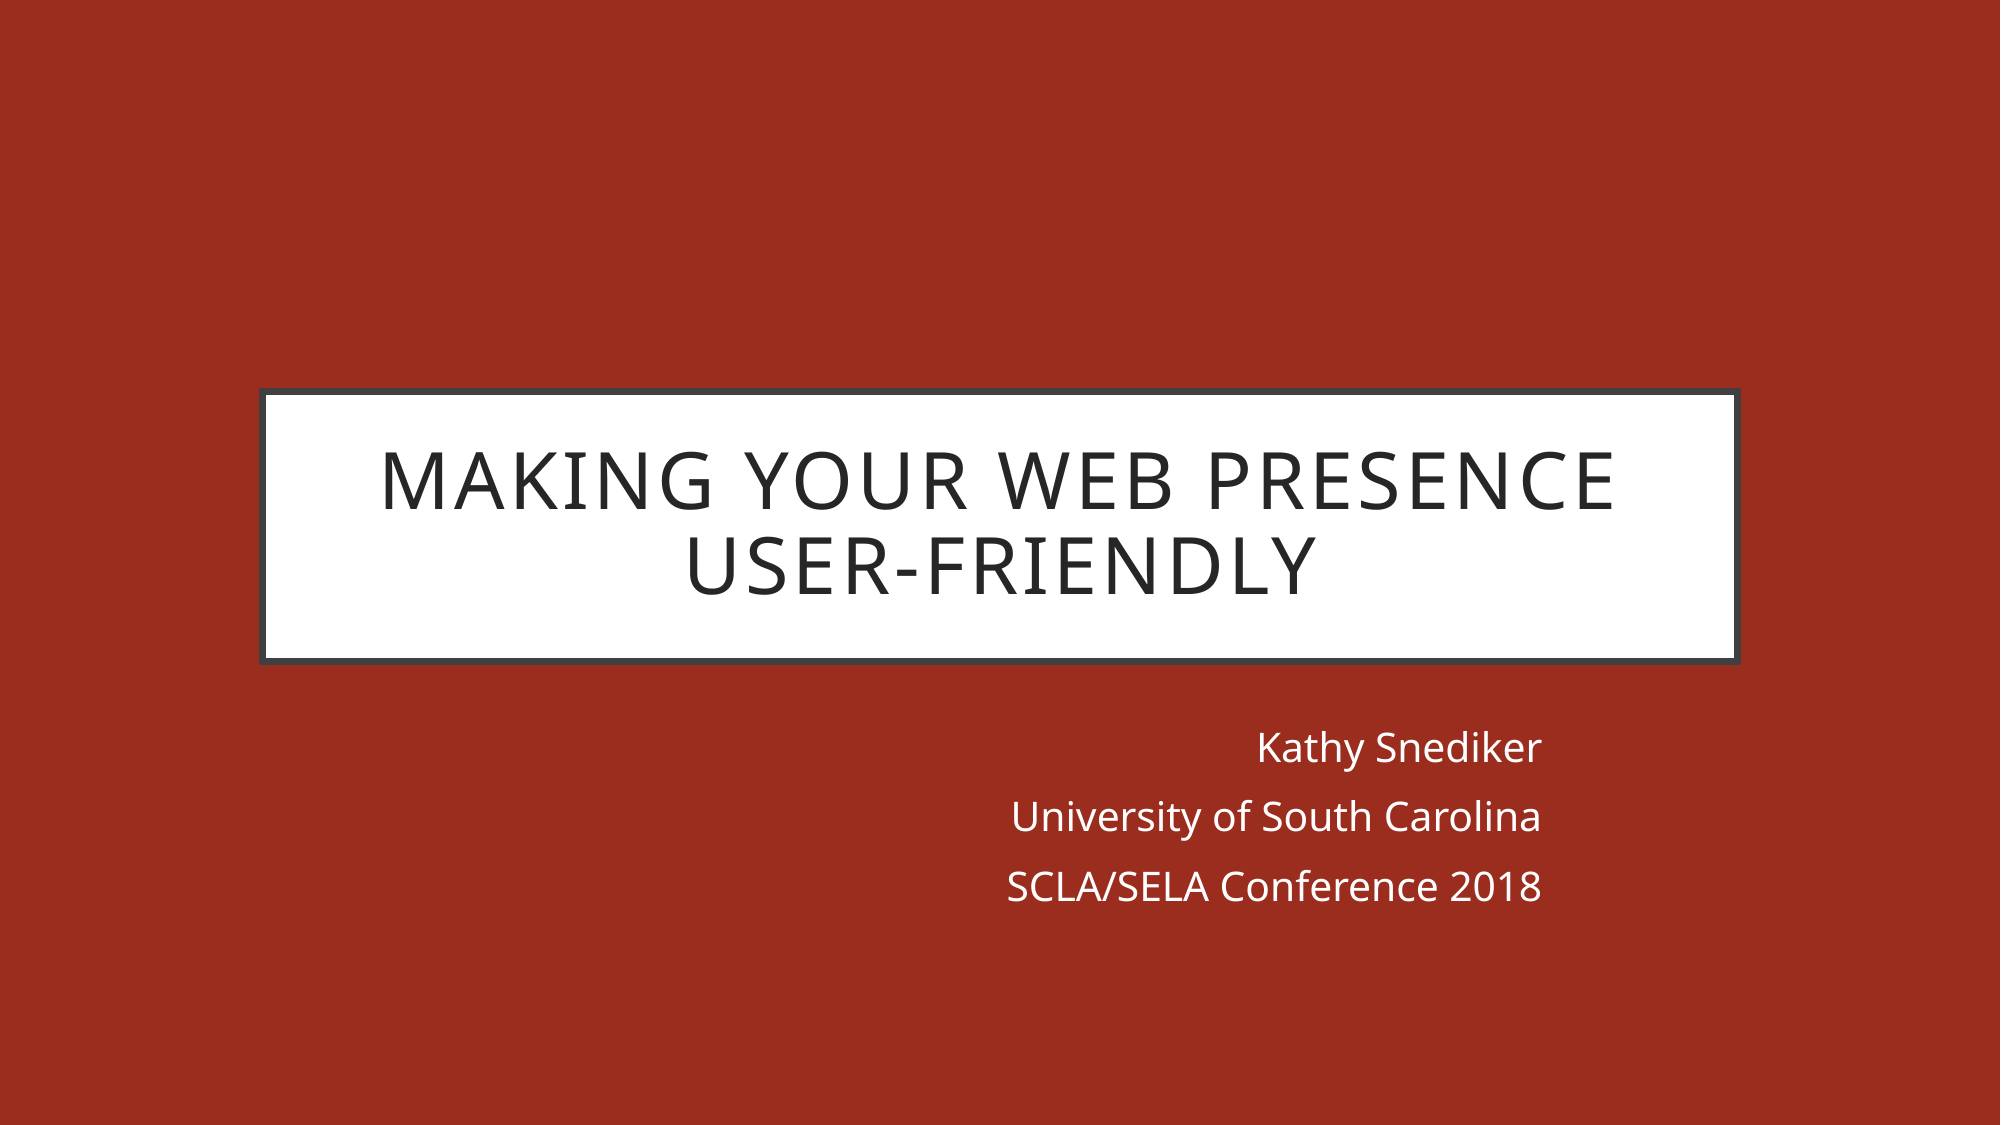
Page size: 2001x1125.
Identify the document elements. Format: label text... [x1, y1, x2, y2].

subtitle Kathy Snediker University of South Carolina SCLA/SELA Conference 2018 [442, 713, 1558, 918]
title Making Your Web Presence User-Friendly [259, 388, 1741, 665]
